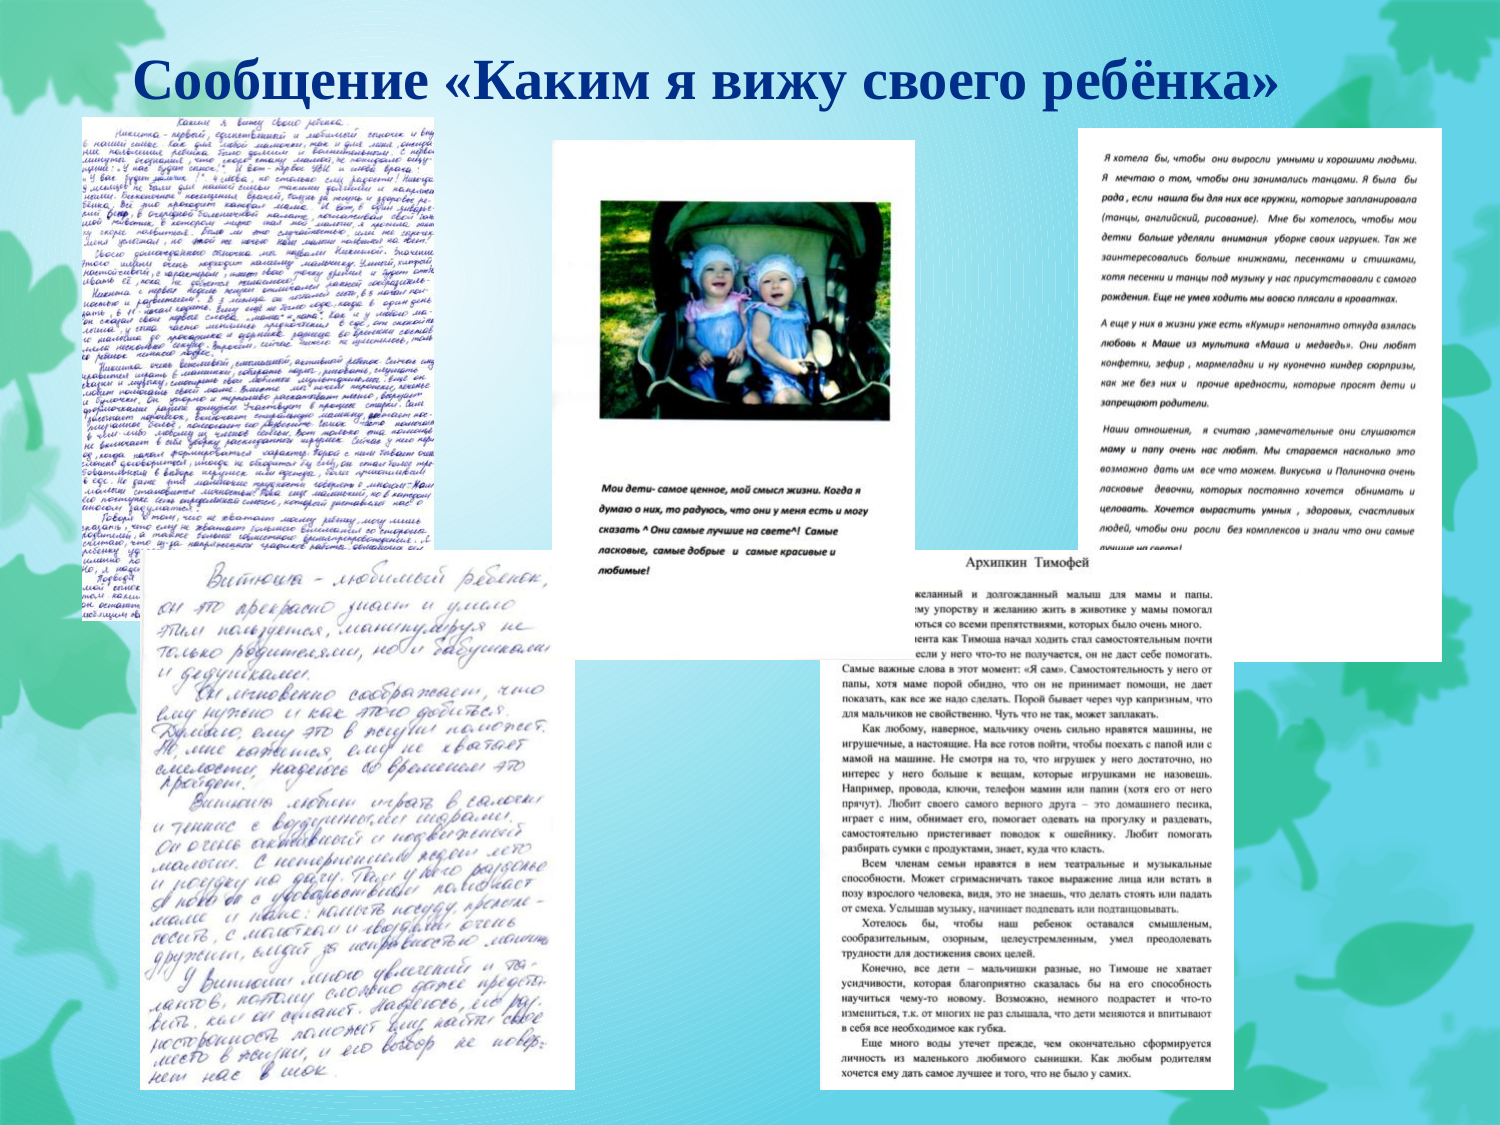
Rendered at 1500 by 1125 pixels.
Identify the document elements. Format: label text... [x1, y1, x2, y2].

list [81, 116, 434, 622]
picture [820, 128, 1442, 1091]
title Сообщение «Каким я вижу своего ребёнка» [116, 34, 1383, 118]
picture [140, 550, 575, 1091]
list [552, 140, 915, 660]
